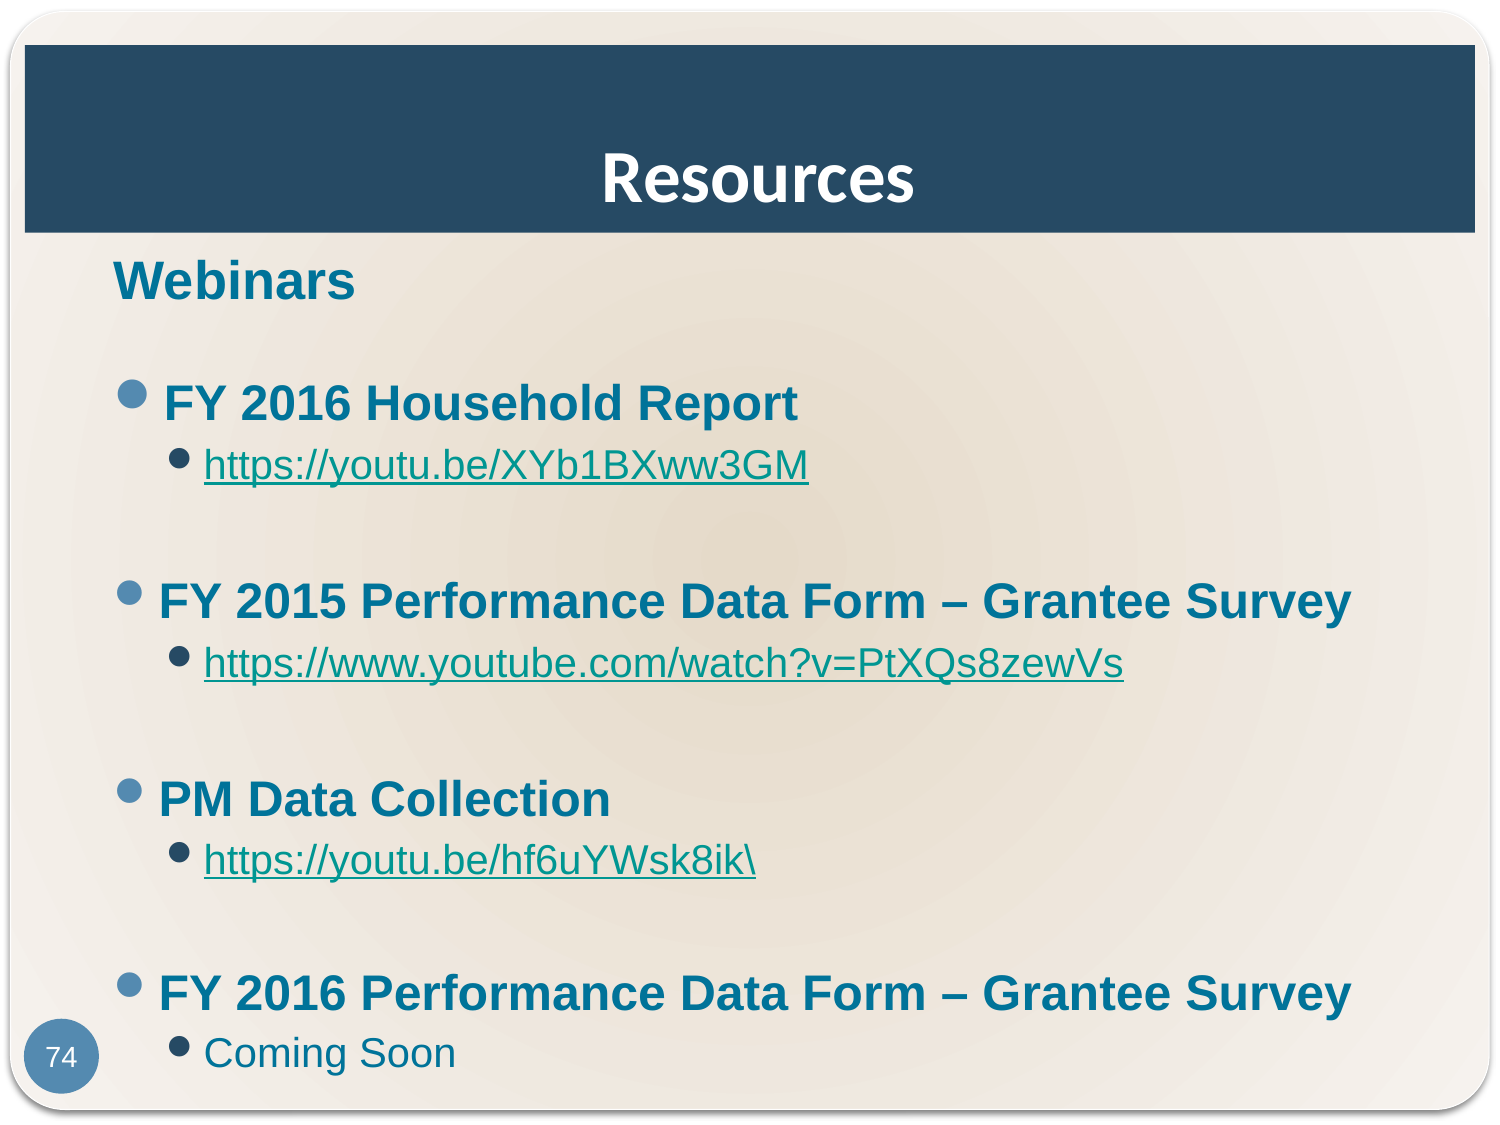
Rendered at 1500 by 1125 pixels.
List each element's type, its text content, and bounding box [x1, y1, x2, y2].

title Resources [24, 45, 1475, 233]
slide_number 74 [23, 1018, 99, 1094]
list Webinars FY 2016 Household Report https://youtu.be/XYb1BXww3GM FY 2015 Performance Data Form – Grantee Survey https://www.youtube.com/watch?v=PtXQs8zewVs PM Data Collection https://youtu.be/hf6uYWsk8ik\ FY 2016 Performance Data Form – Grantee Survey Coming Soon [98, 237, 1475, 1094]
